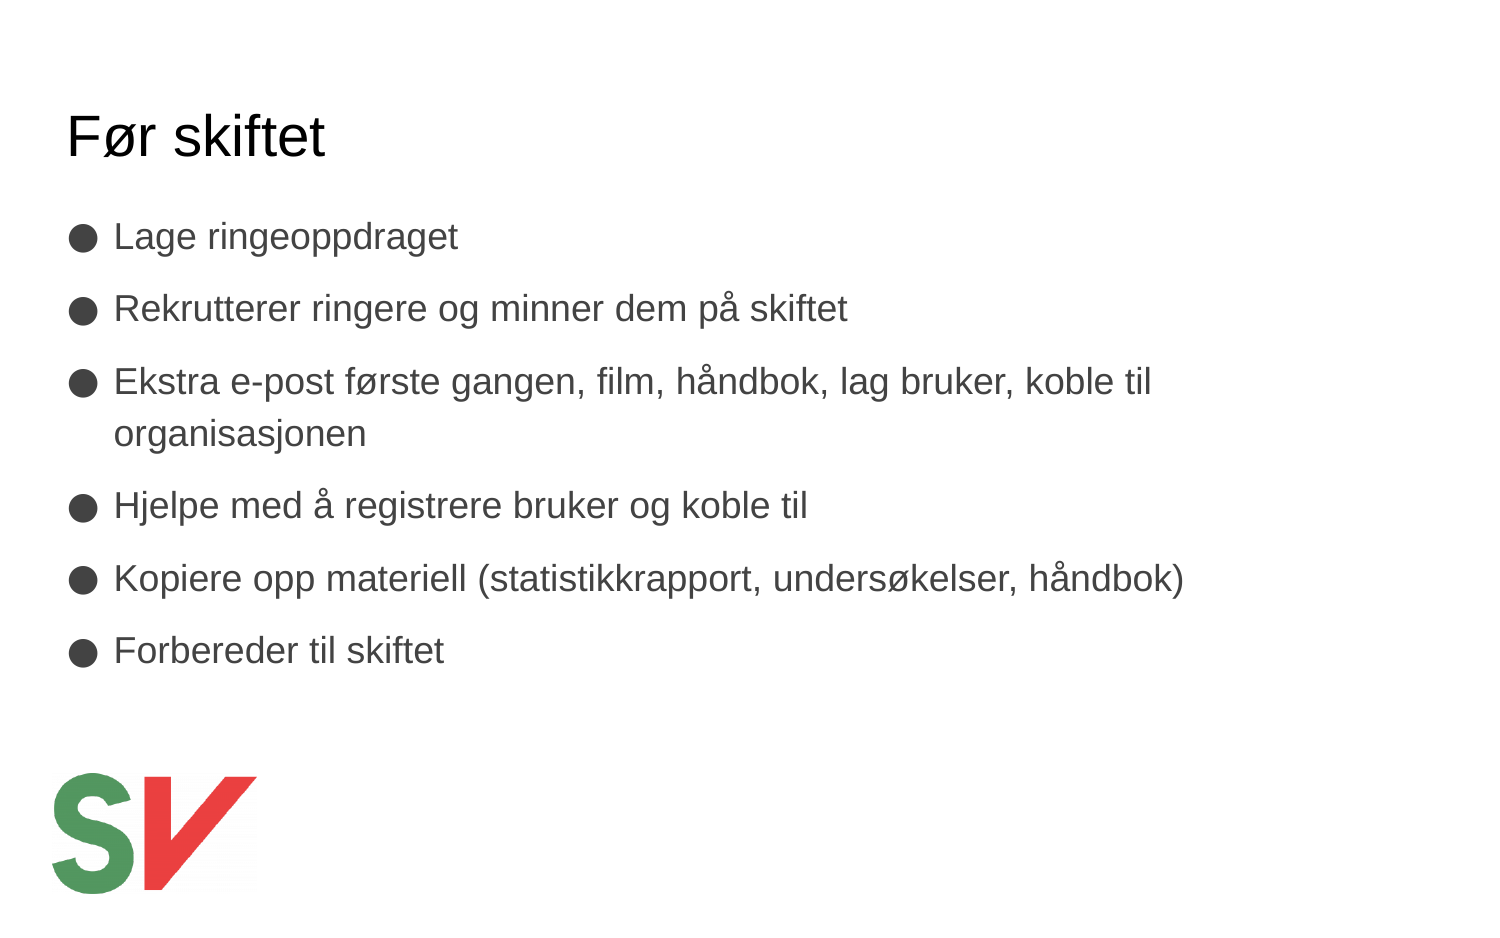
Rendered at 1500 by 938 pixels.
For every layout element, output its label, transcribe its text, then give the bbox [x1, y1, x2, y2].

picture [52, 773, 257, 894]
list Lage ringeoppdraget Rekrutterer ringere og minner dem på skiftet Ekstra e-post første gangen, film, håndbok, lag bruker, koble til organisasjonen Hjelpe med å registrere bruker og koble til Kopiere opp materiell (statistikkrapport, undersøkelser, håndbok) Forbereder til skiftet [51, 190, 1312, 764]
title Før skiftet [51, 82, 1449, 176]
